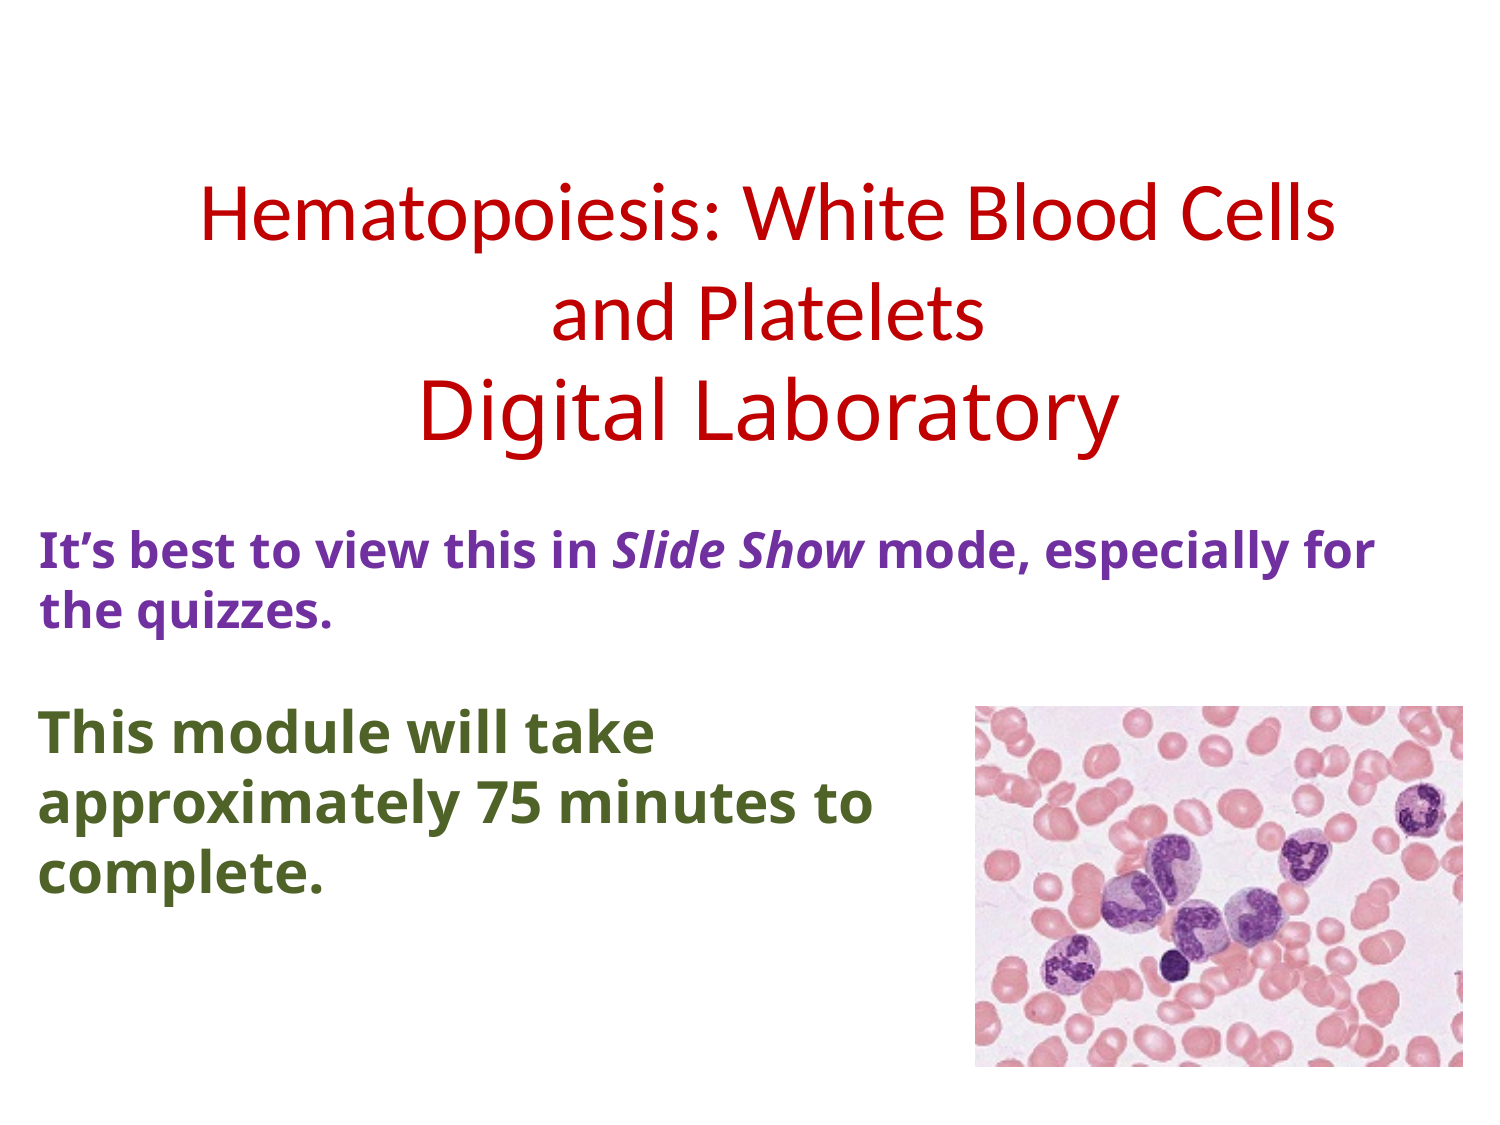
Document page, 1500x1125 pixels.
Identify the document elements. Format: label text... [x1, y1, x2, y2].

text_box It’s best to view this in Slide Show mode, especially for the quizzes. [24, 511, 1475, 647]
picture [974, 706, 1463, 1067]
text_box Hematopoiesis: White Blood Cells and Platelets Digital Laboratory [137, 149, 1400, 465]
text_box This module will take approximately 75 minutes to complete. [22, 687, 948, 913]
